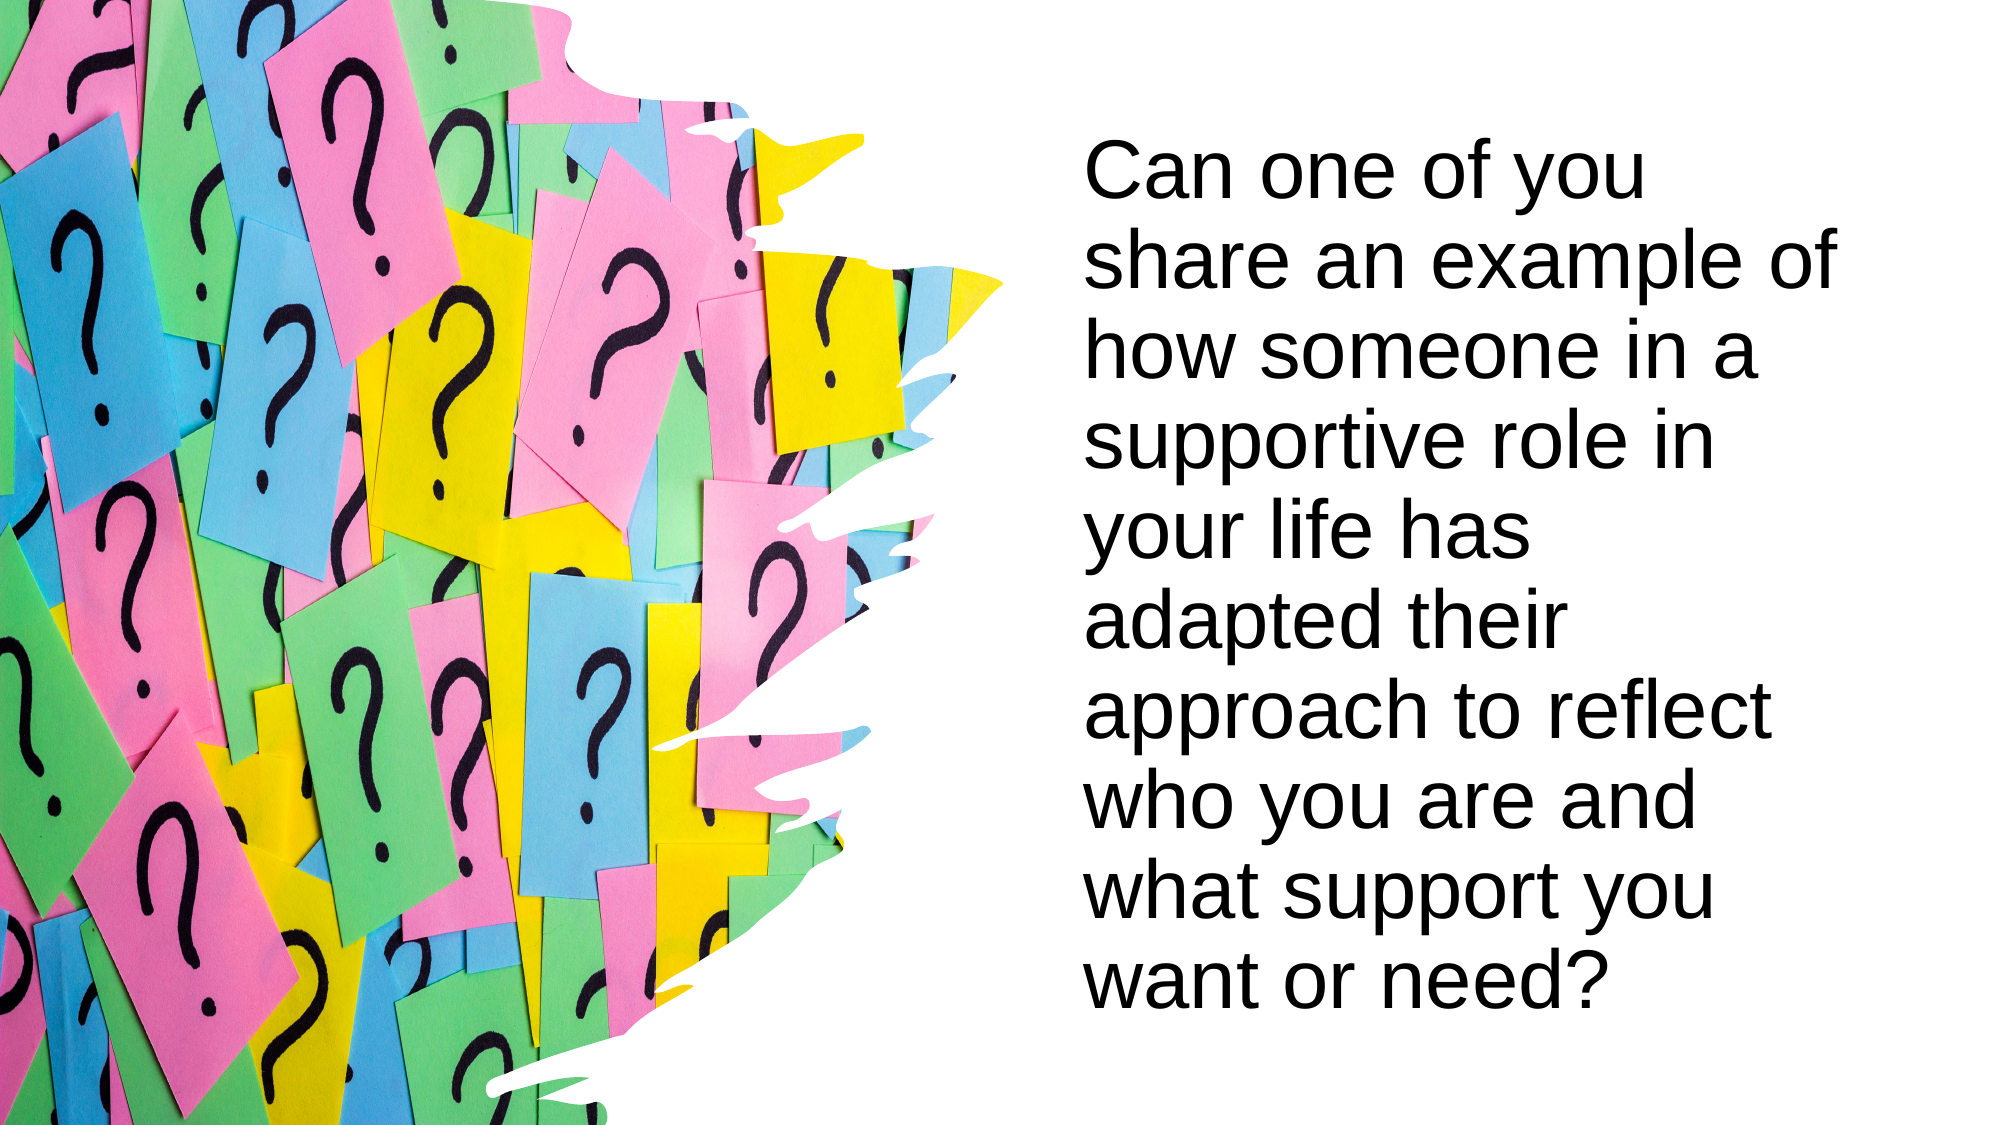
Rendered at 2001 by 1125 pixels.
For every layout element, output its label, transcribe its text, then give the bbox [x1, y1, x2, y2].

title Can one of you share an example of how someone in a supportive role in your life has adapted their approach to reflect who you are and what support you want or need? [1068, 119, 1863, 1014]
picture [0, 0, 1004, 1125]
text_box [1004, 0, 2000, 1125]
